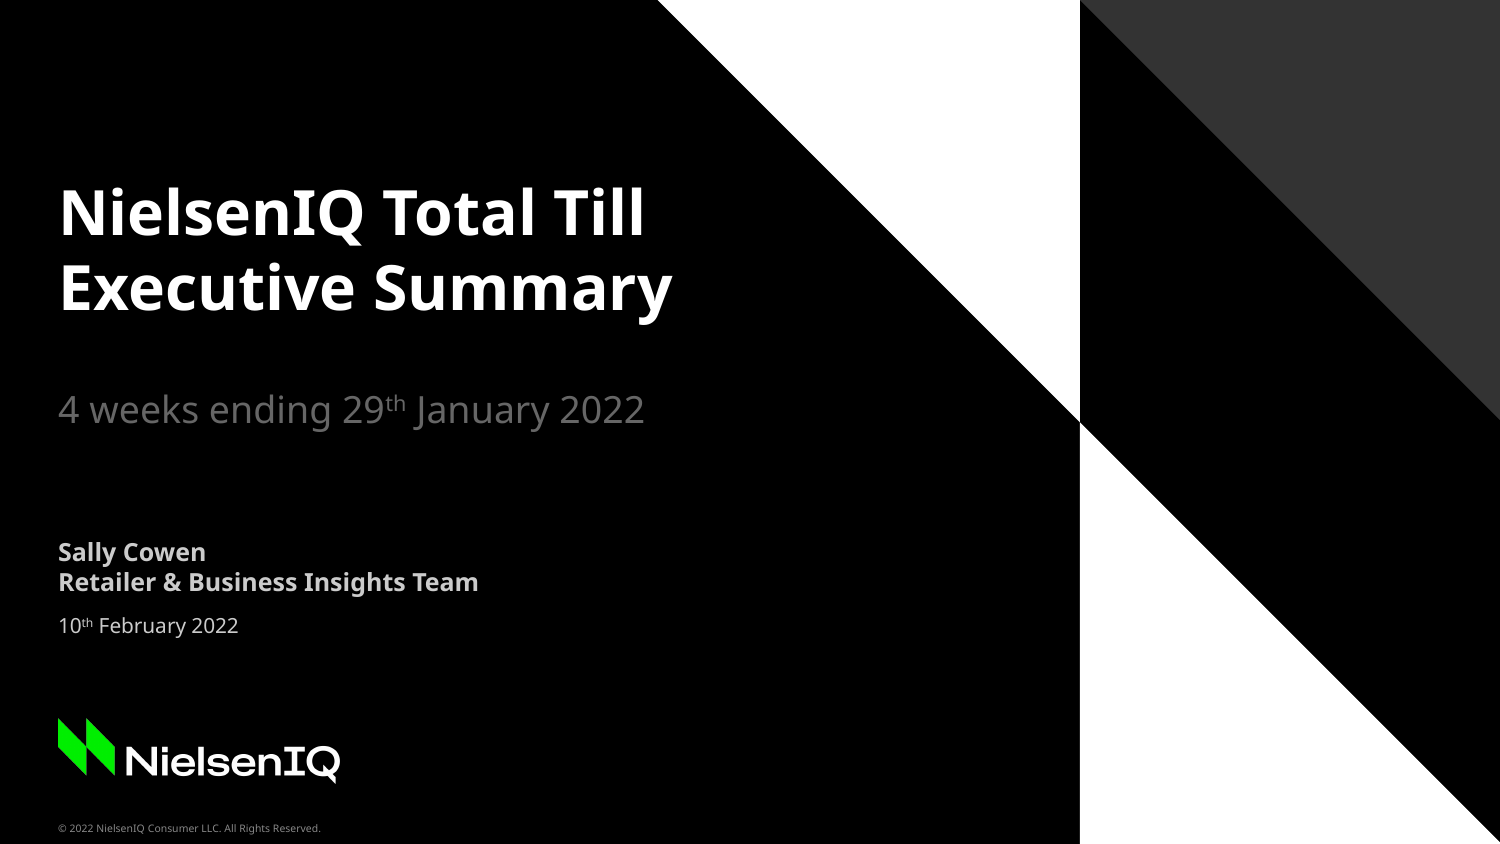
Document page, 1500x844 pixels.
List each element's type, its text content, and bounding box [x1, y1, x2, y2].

subtitle 4 weeks ending 29th January 2022 [58, 325, 736, 456]
picture [58, 718, 340, 784]
subtitle Sally Cowen Retailer & Business Insights Team [58, 560, 736, 597]
subtitle 10th February 2022 [58, 597, 736, 648]
title NielsenIQ Total Till Executive Summary [58, 135, 736, 325]
